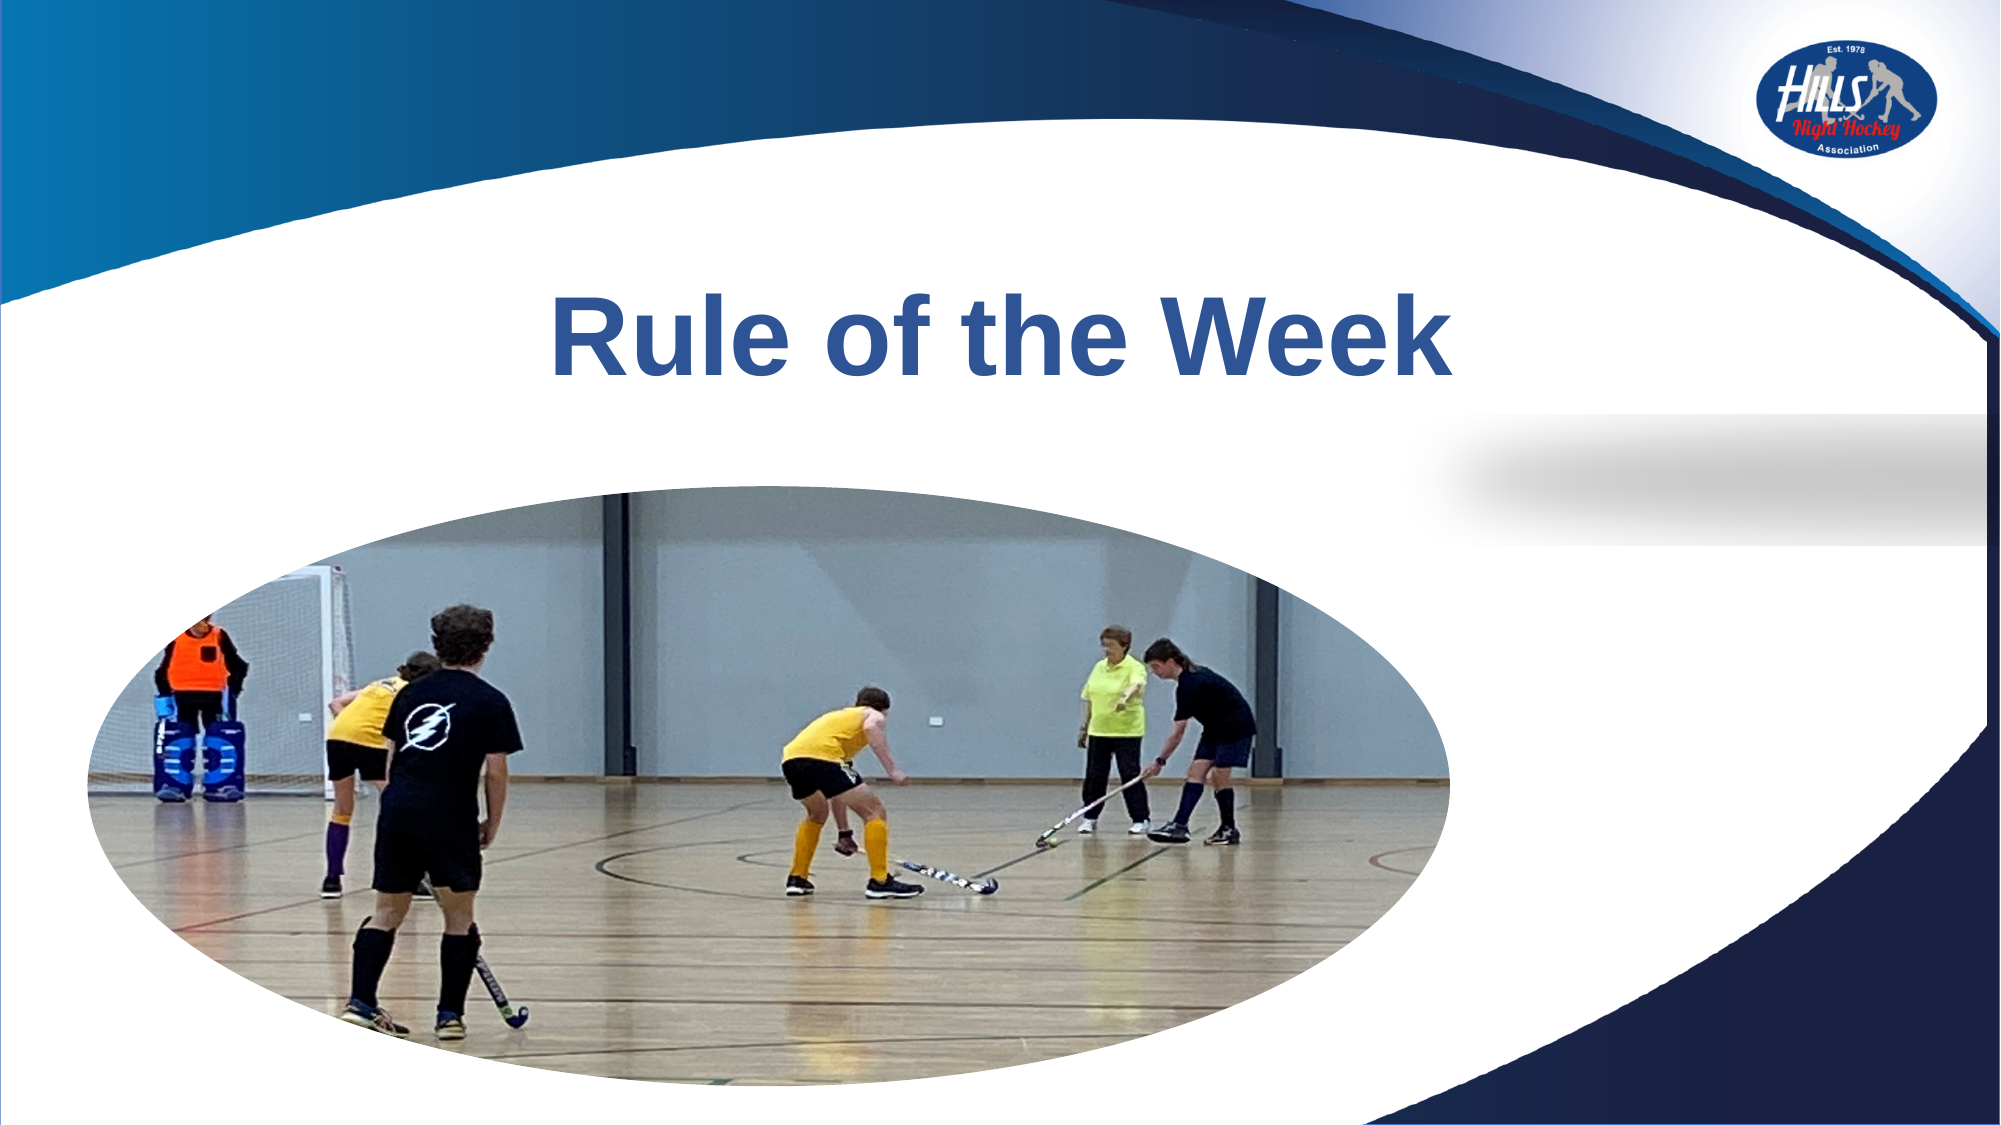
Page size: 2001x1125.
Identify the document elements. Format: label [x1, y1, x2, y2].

text_box [0, 0, 2000, 1125]
picture [468, 104, 1069, 1125]
picture [1751, 36, 1942, 162]
